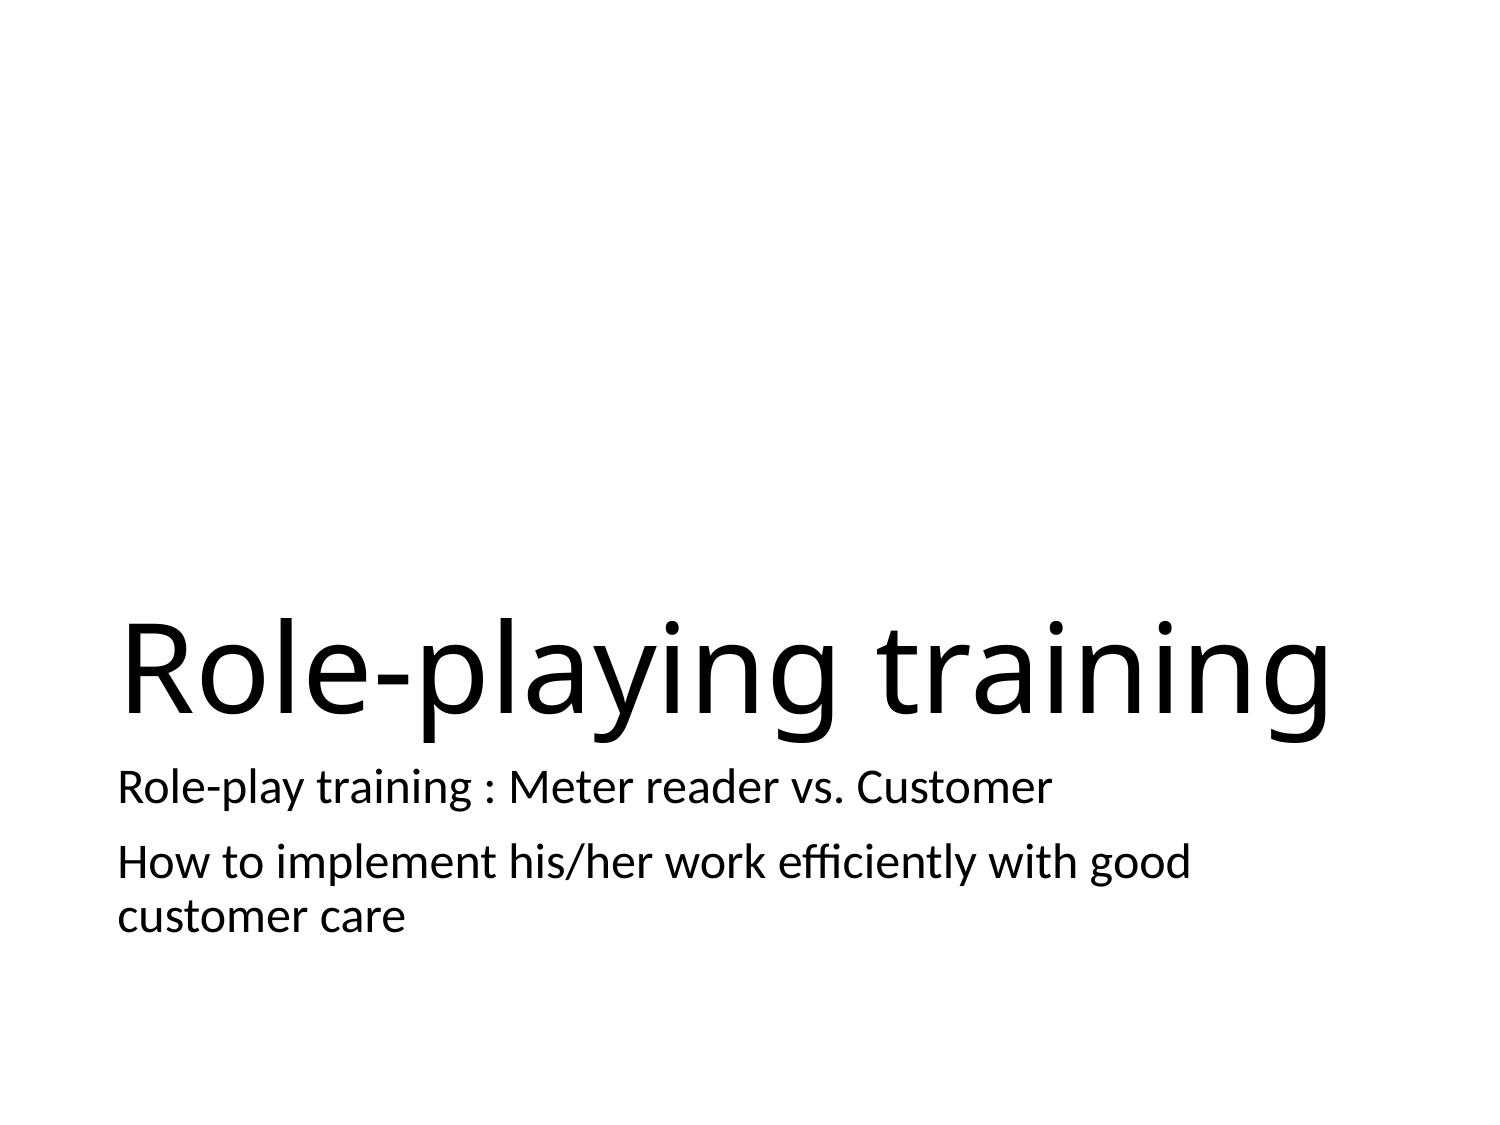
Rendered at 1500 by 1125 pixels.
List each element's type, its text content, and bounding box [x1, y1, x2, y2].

title Role-playing training [102, 280, 1397, 749]
list Role-play training : Meter reader vs. Customer How to implement his/her work efficiently with good customer care [102, 752, 1397, 999]
